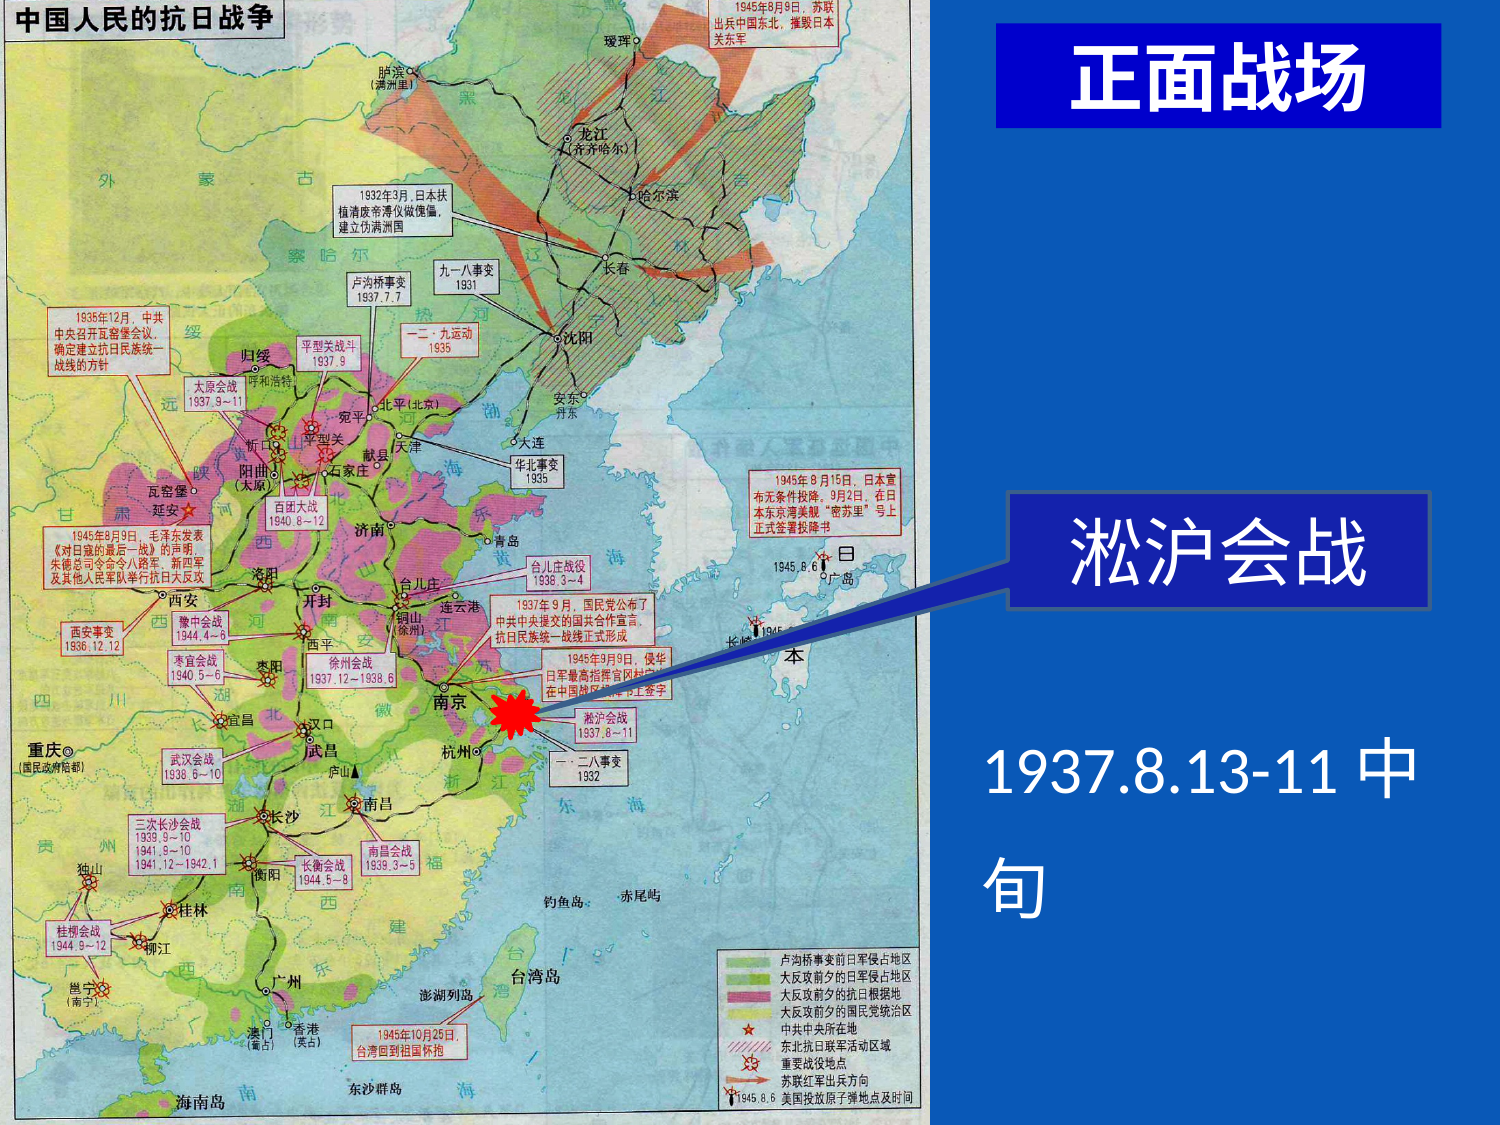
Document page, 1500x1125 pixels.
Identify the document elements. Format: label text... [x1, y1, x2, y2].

text_box 淞沪会战 [934, 490, 1432, 612]
picture [0, 0, 930, 1125]
text_box 正面战场 [996, 23, 1442, 129]
text_box 1937.8.13-11中旬 [966, 679, 1500, 935]
